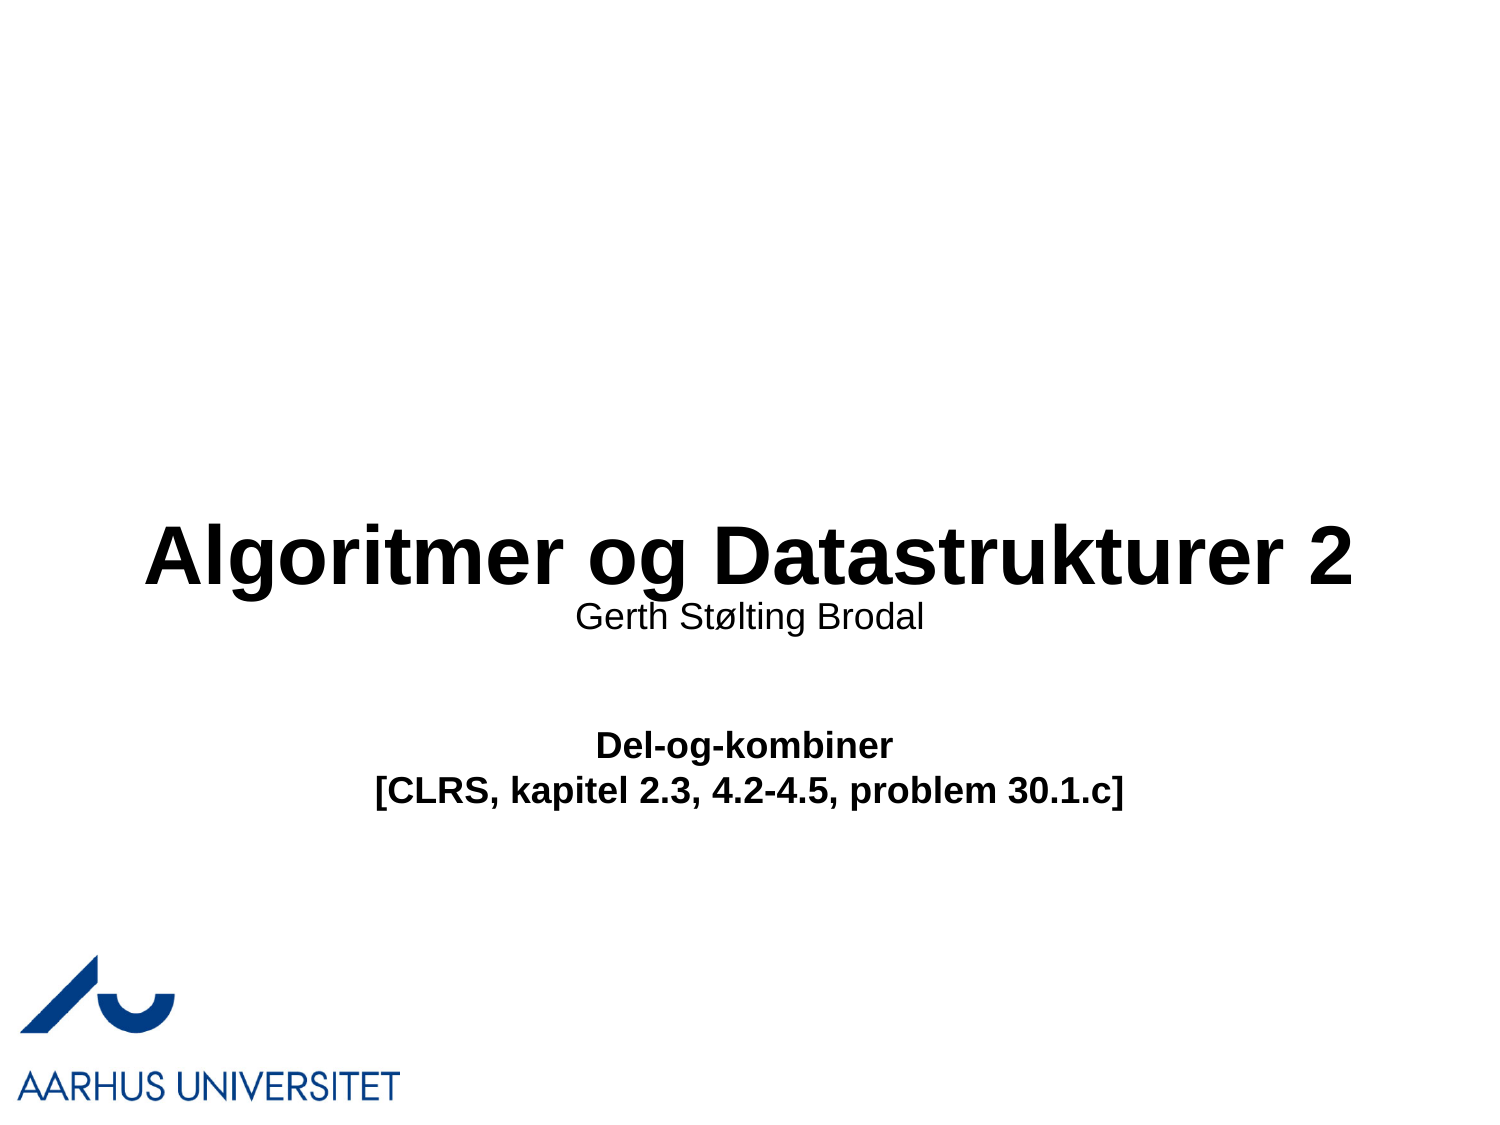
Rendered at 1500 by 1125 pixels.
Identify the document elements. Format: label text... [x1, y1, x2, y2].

text_box Gerth Stølting Brodal [0, 584, 1500, 645]
text_box Algoritmer og Datastrukturer 2 Del-og-kombiner [CLRS, kapitel 2.3, 4.2-4.5, problem 30.1.c] [0, 645, 1500, 913]
picture [12, 949, 401, 1104]
text_box Algoritmer og Datastrukturer 2 Del-og-kombiner [CLRS, kapitel 2.3, 4.2-4.5, problem 30.1.c] [0, 399, 1500, 584]
